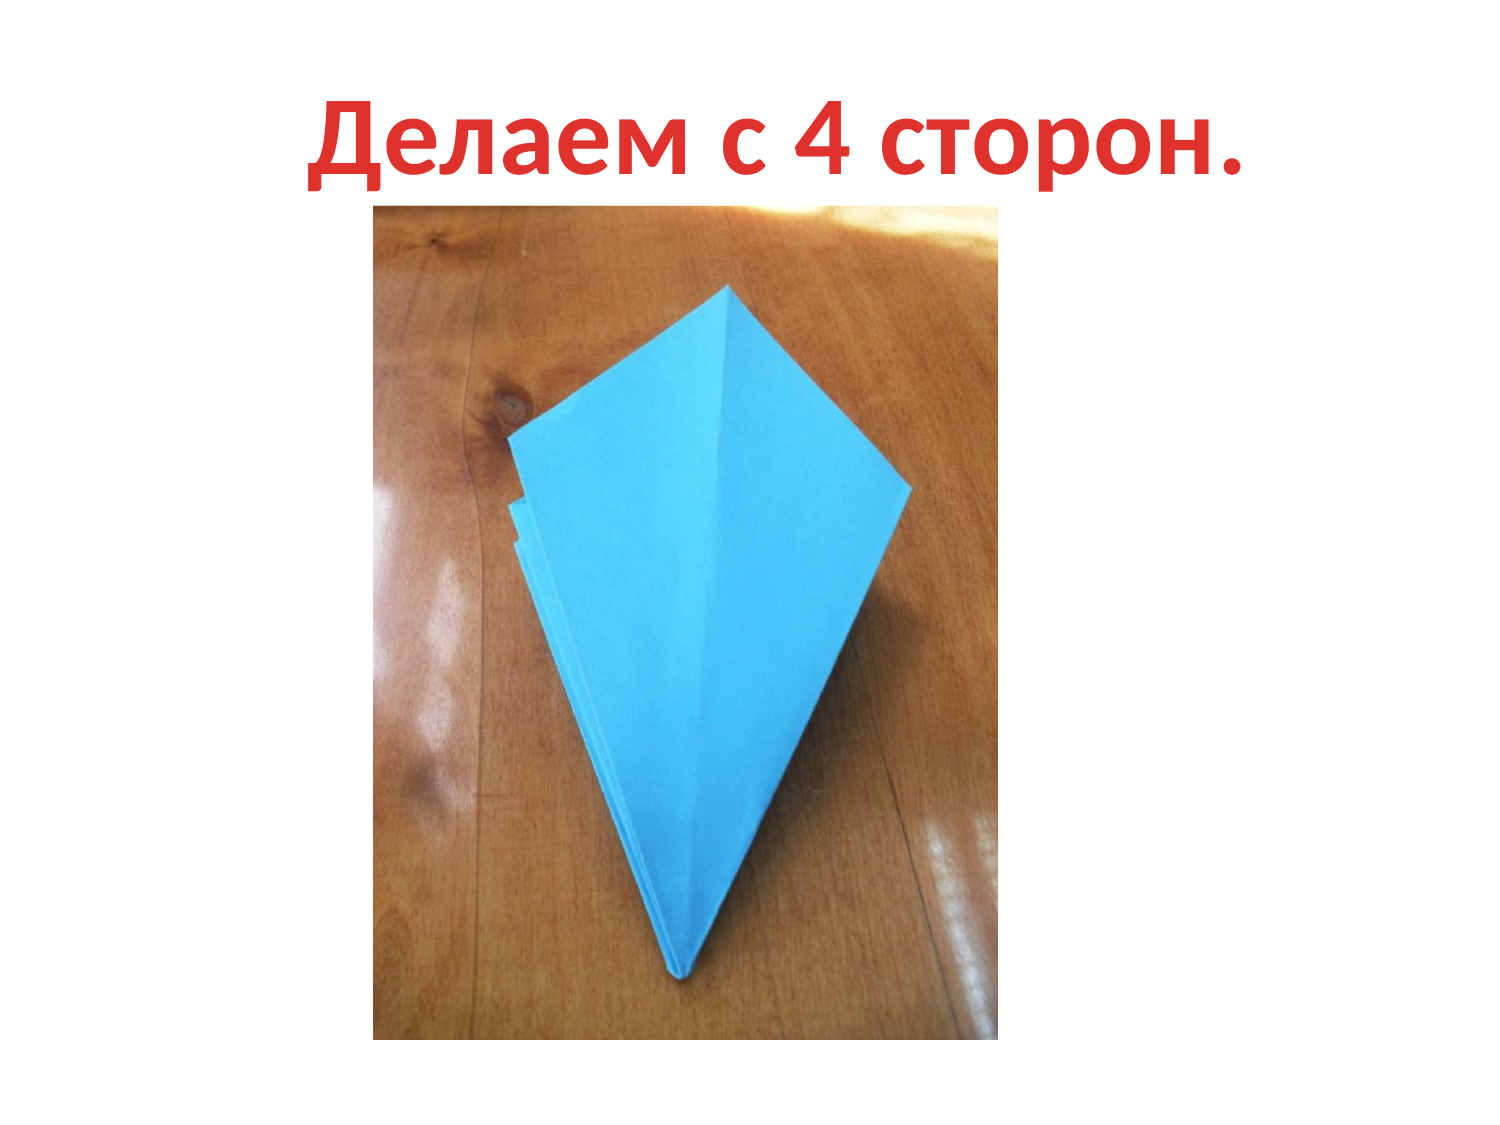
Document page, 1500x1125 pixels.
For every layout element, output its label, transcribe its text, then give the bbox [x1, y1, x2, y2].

text_box Делаем с 4 сторон. [292, 54, 1265, 205]
picture [267, 207, 1102, 1039]
